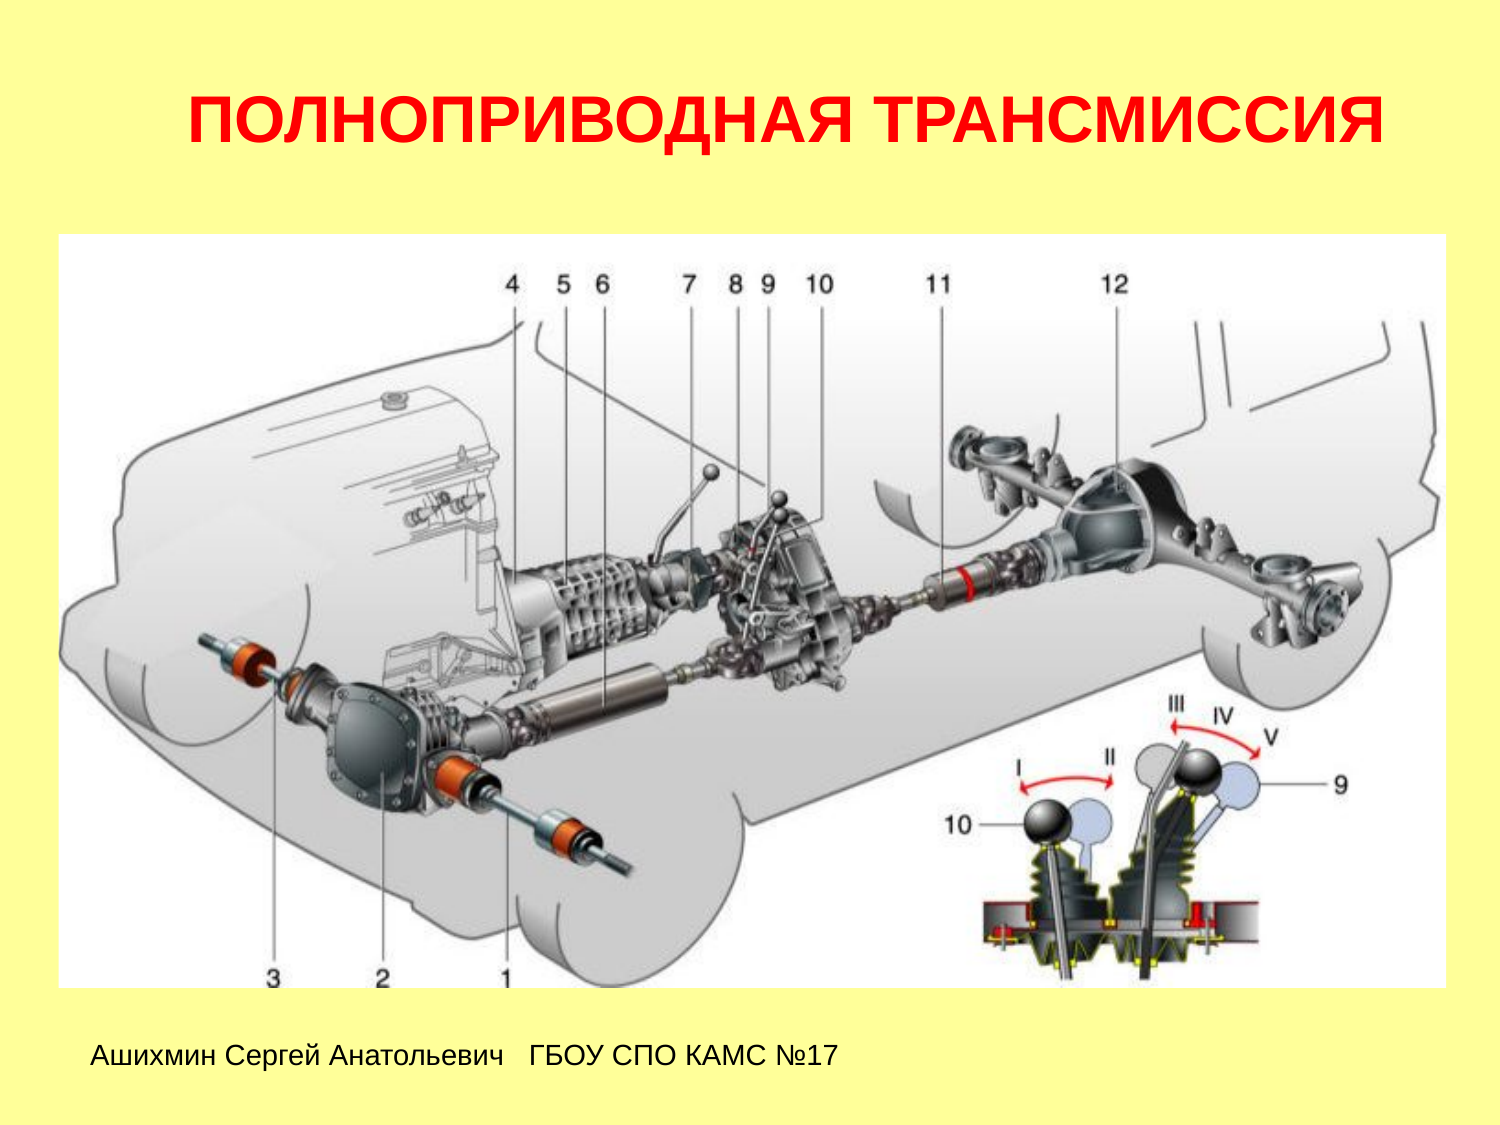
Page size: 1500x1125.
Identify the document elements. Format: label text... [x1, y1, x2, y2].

title ПОЛНОПРИВОДНАЯ ТРАНСМИССИЯ [150, 45, 1425, 188]
picture [58, 234, 1447, 988]
footer Ашихмин Сергей Анатольевич ГБОУ СПО КАМС №17 [58, 1028, 872, 1104]
